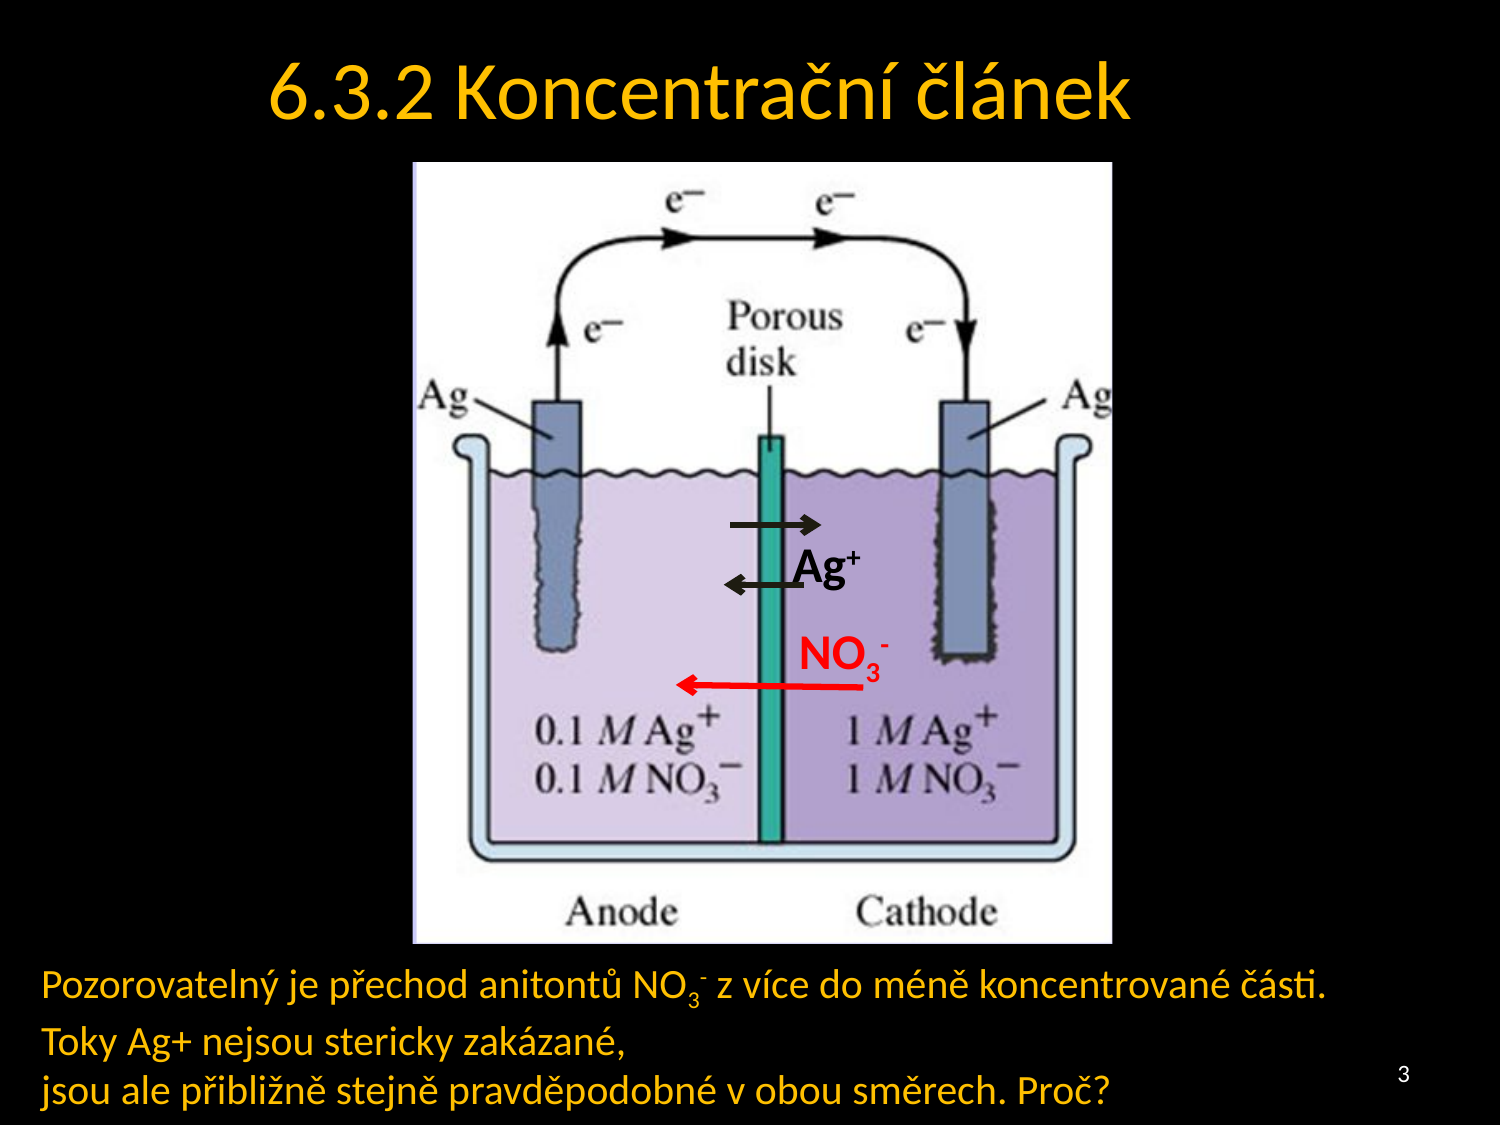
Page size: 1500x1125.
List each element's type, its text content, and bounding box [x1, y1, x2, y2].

text_box Pozorovatelný je přechod anitontů NO3- z více do méně koncentrované části. Toky Ag+ nejsou stericky zakázané, jsou ale přibližně stejně pravděpodobné v obou směrech. Proč? [26, 949, 1500, 1121]
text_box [675, 684, 864, 688]
text_box 6.3.2 Koncentrační článek [150, 9, 1250, 163]
picture [412, 162, 1113, 944]
